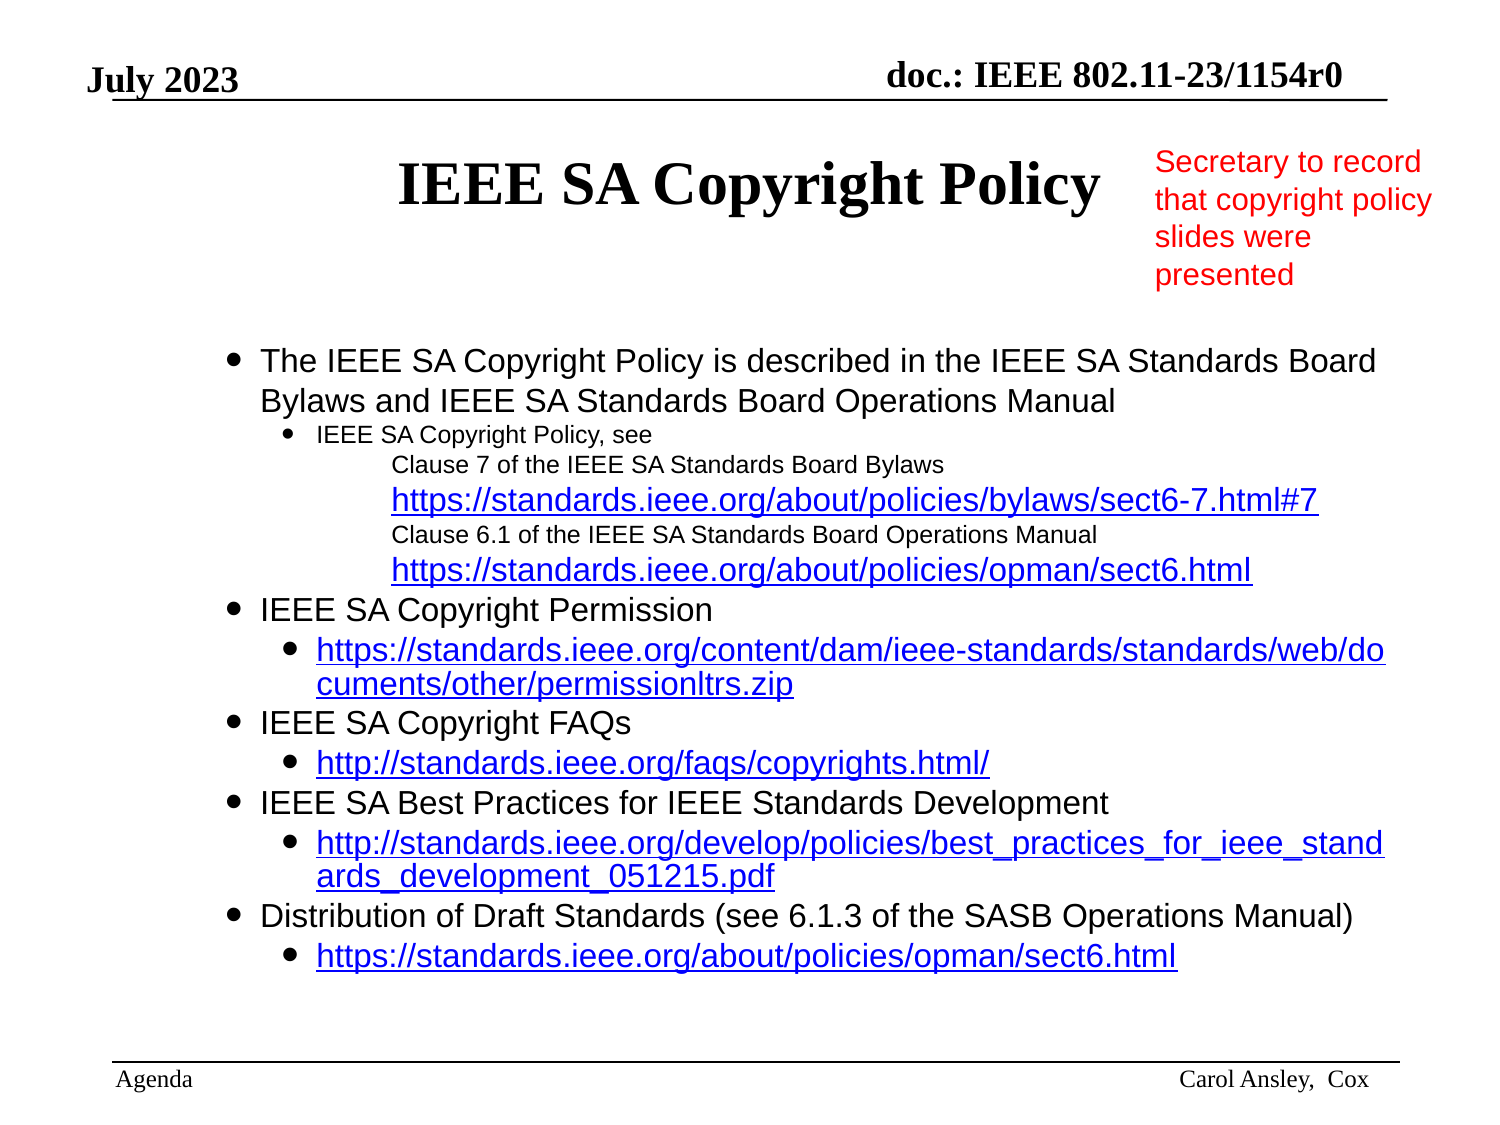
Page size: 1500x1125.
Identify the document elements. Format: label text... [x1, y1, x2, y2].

list The IEEE SA Copyright Policy is described in the IEEE SA Standards Board Bylaws and IEEE SA Standards Board Operations Manual IEEE SA Copyright Policy, see Clause 7 of the IEEE SA Standards Board Bylaws https://standards.ieee.org/about/policies/bylaws/sect6-7.html#7 Clause 6.1 of the IEEE SA Standards Board Operations Manual https://standards.ieee.org/about/policies/opman/sect6.html IEEE SA Copyright Permission https://standards.ieee.org/content/dam/ieee-standards/standards/web/documents/other/permissionltrs.zip IEEE SA Copyright FAQs http://standards.ieee.org/faqs/copyrights.html/ IEEE SA Best Practices for IEEE Standards Development http://standards.ieee.org/develop/policies/best_practices_for_ieee_standards_development_051215.pdf Distribution of Draft Standards (see 6.1.3 of the SASB Operations Manual) https://standards.ieee.org/about/policies/opman/sect6.html [111, 365, 1402, 938]
text_box Secretary to record that copyright policy slides were presented [1140, 133, 1459, 299]
title IEEE SA Copyright Policy [111, 141, 1140, 218]
